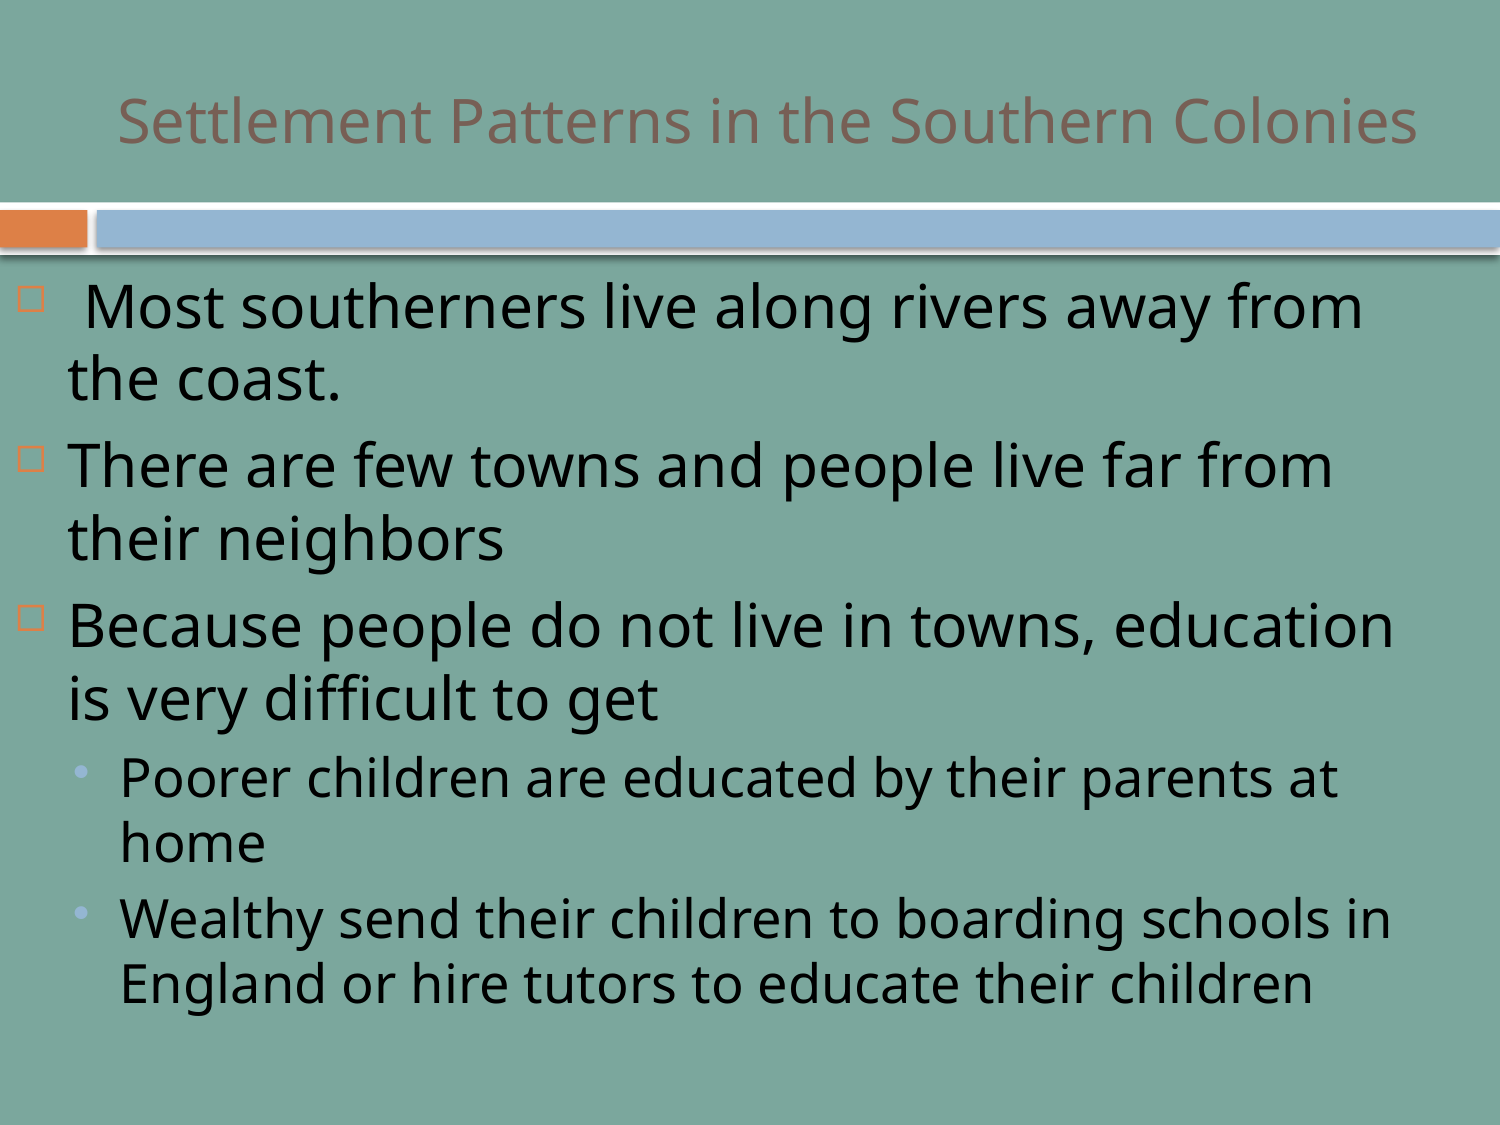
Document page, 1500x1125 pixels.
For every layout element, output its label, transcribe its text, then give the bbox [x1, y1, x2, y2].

title Settlement Patterns in the Southern Colonies [99, 37, 1438, 200]
list Most southerners live along rivers away from the coast. There are few towns and people live far from their neighbors Because people do not live in towns, education is very difficult to get Poorer children are educated by their parents at home Wealthy send their children to boarding schools in England or hire tutors to educate their children [0, 260, 1425, 1011]
